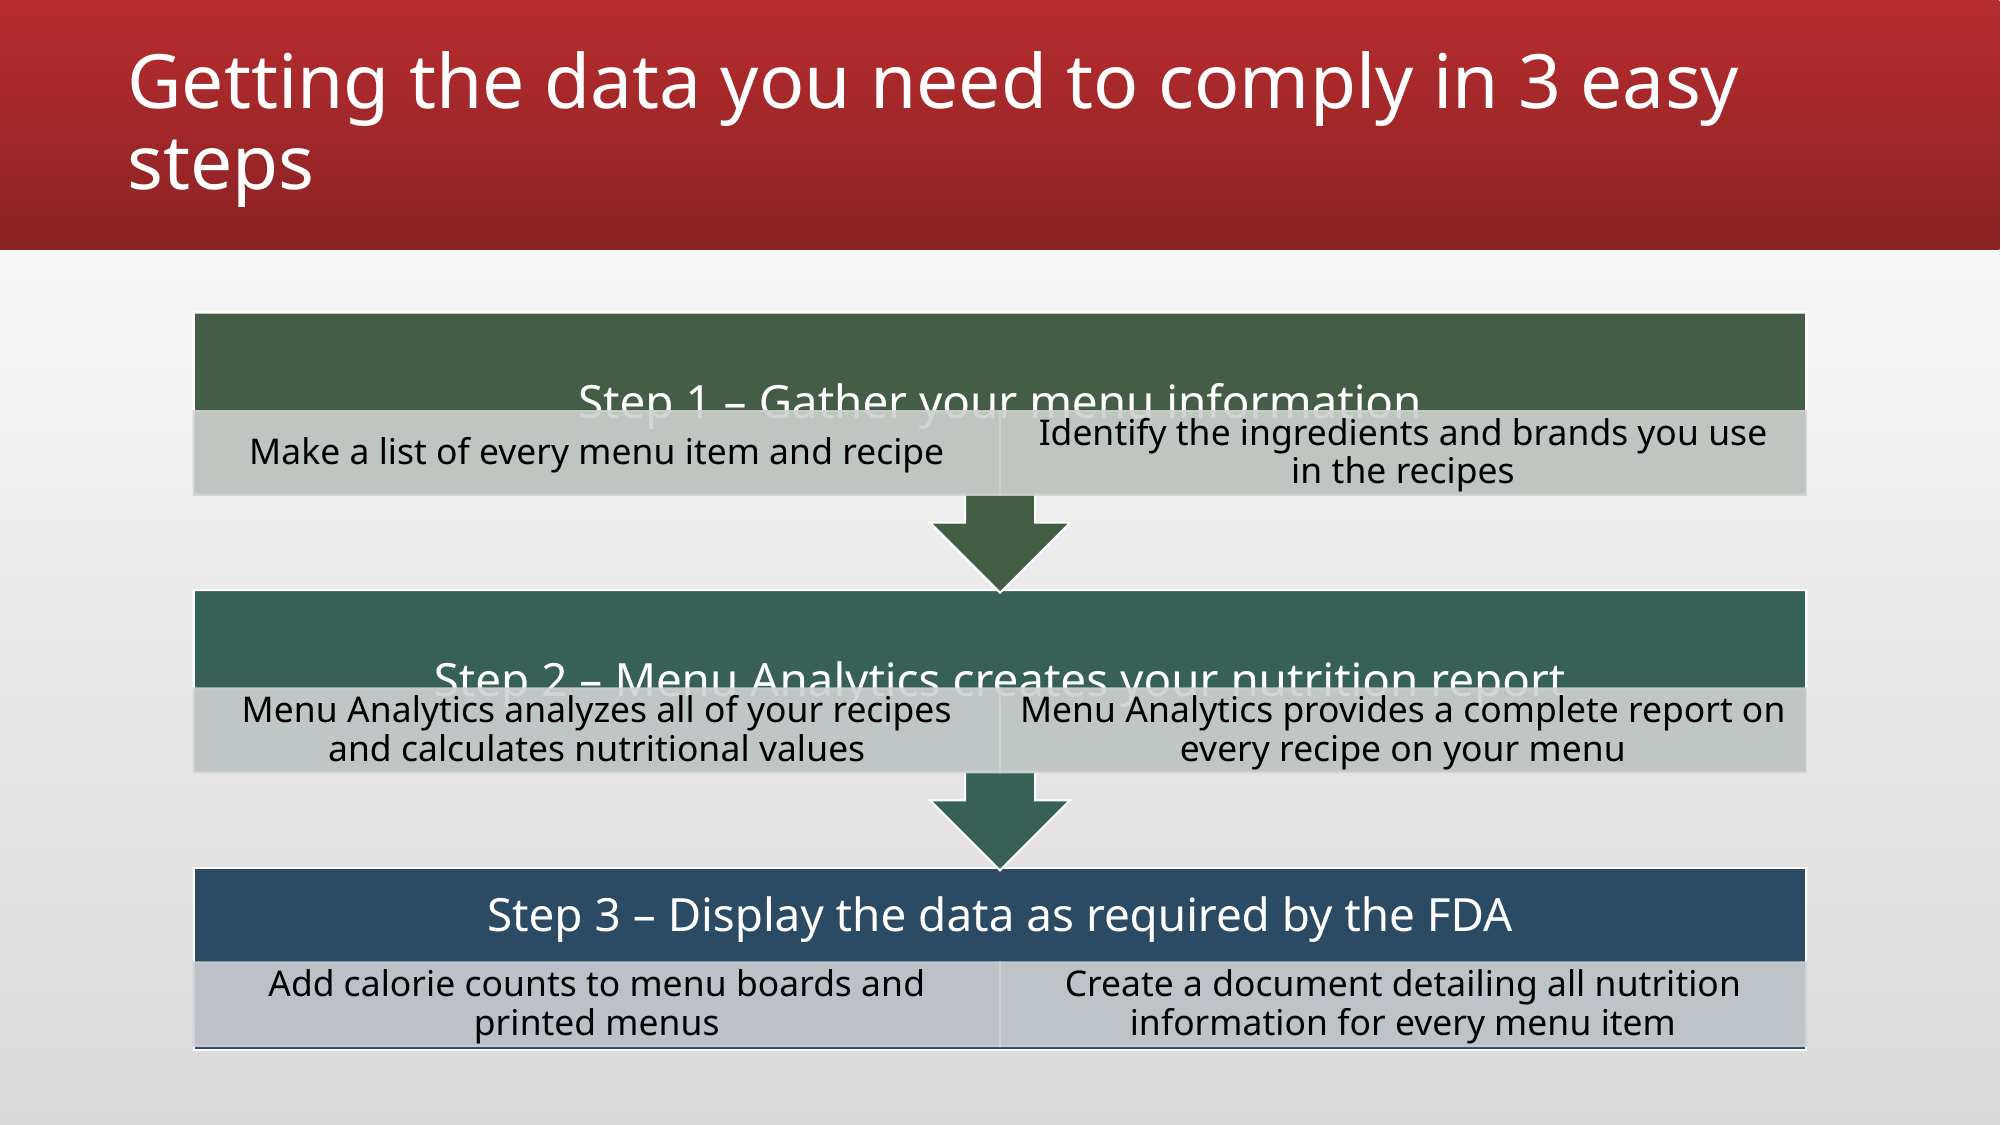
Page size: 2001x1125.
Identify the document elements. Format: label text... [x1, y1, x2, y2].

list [193, 312, 1807, 1050]
title Getting the data you need to comply in 3 easy steps [112, 16, 1900, 234]
